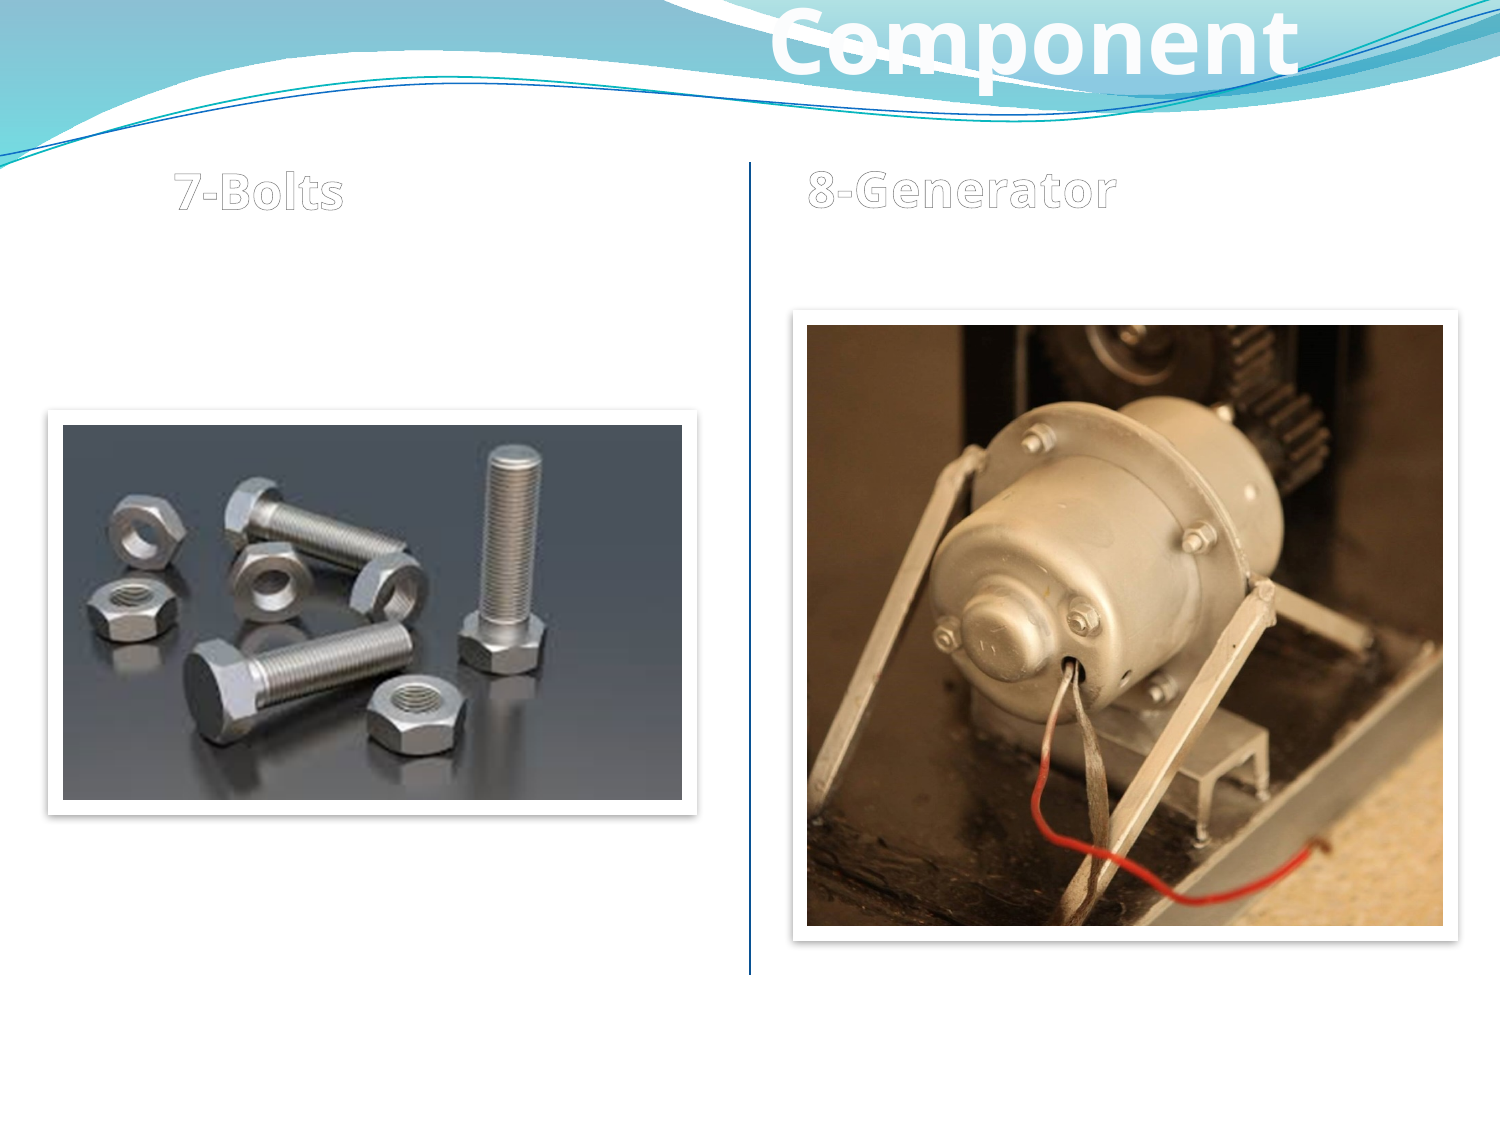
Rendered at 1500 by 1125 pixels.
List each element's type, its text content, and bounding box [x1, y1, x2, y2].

picture [62, 424, 683, 801]
list 7-Bolts [152, 152, 366, 408]
text_box 8-Generator [791, 149, 1133, 225]
picture [806, 324, 1444, 927]
text_box Component [752, 0, 1317, 100]
